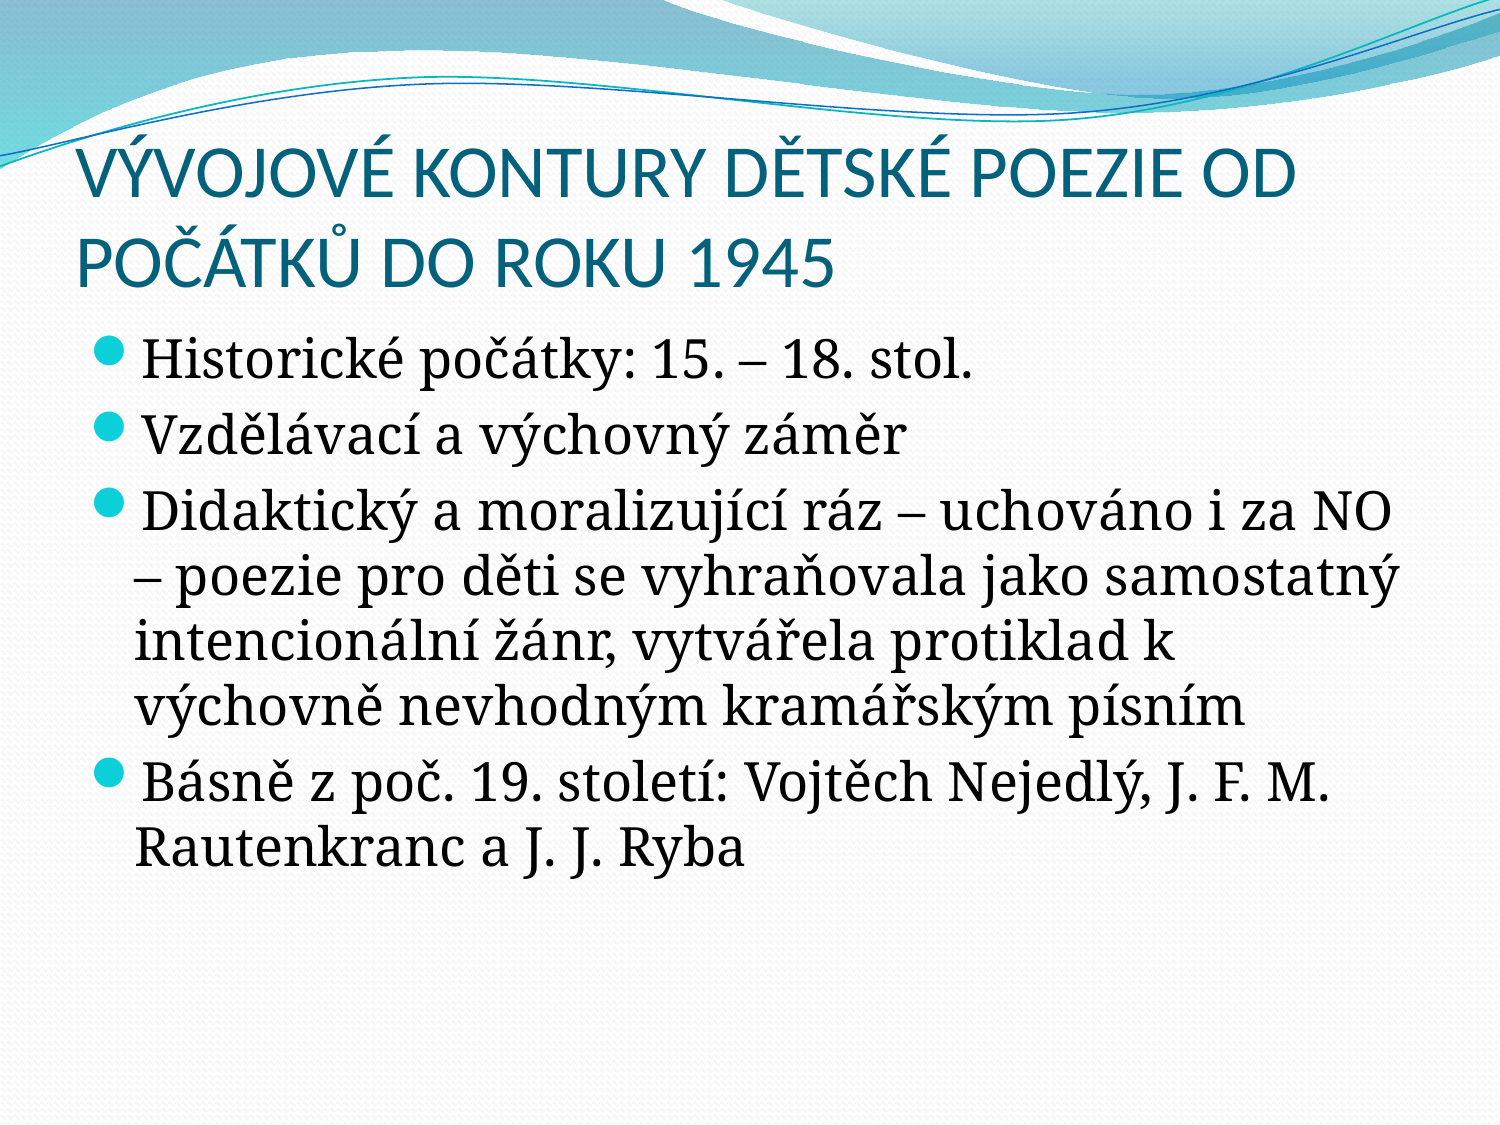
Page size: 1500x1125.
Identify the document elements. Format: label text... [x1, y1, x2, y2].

list Historické počátky: 15. – 18. stol. Vzdělávací a výchovný záměr Didaktický a moralizující ráz – uchováno i za NO – poezie pro děti se vyhraňovala jako samostatný intencionální žánr, vytvářela protiklad k výchovně nevhodným kramářským písním Básně z poč. 19. století: Vojtěch Nejedlý, J. F. M. Rautenkranc a J. J. Ryba [75, 317, 1425, 1038]
title VÝVOJOVÉ KONTURY DĚTSKÉ POEZIE OD POČÁTKŮ DO ROKU 1945 [75, 115, 1425, 303]
